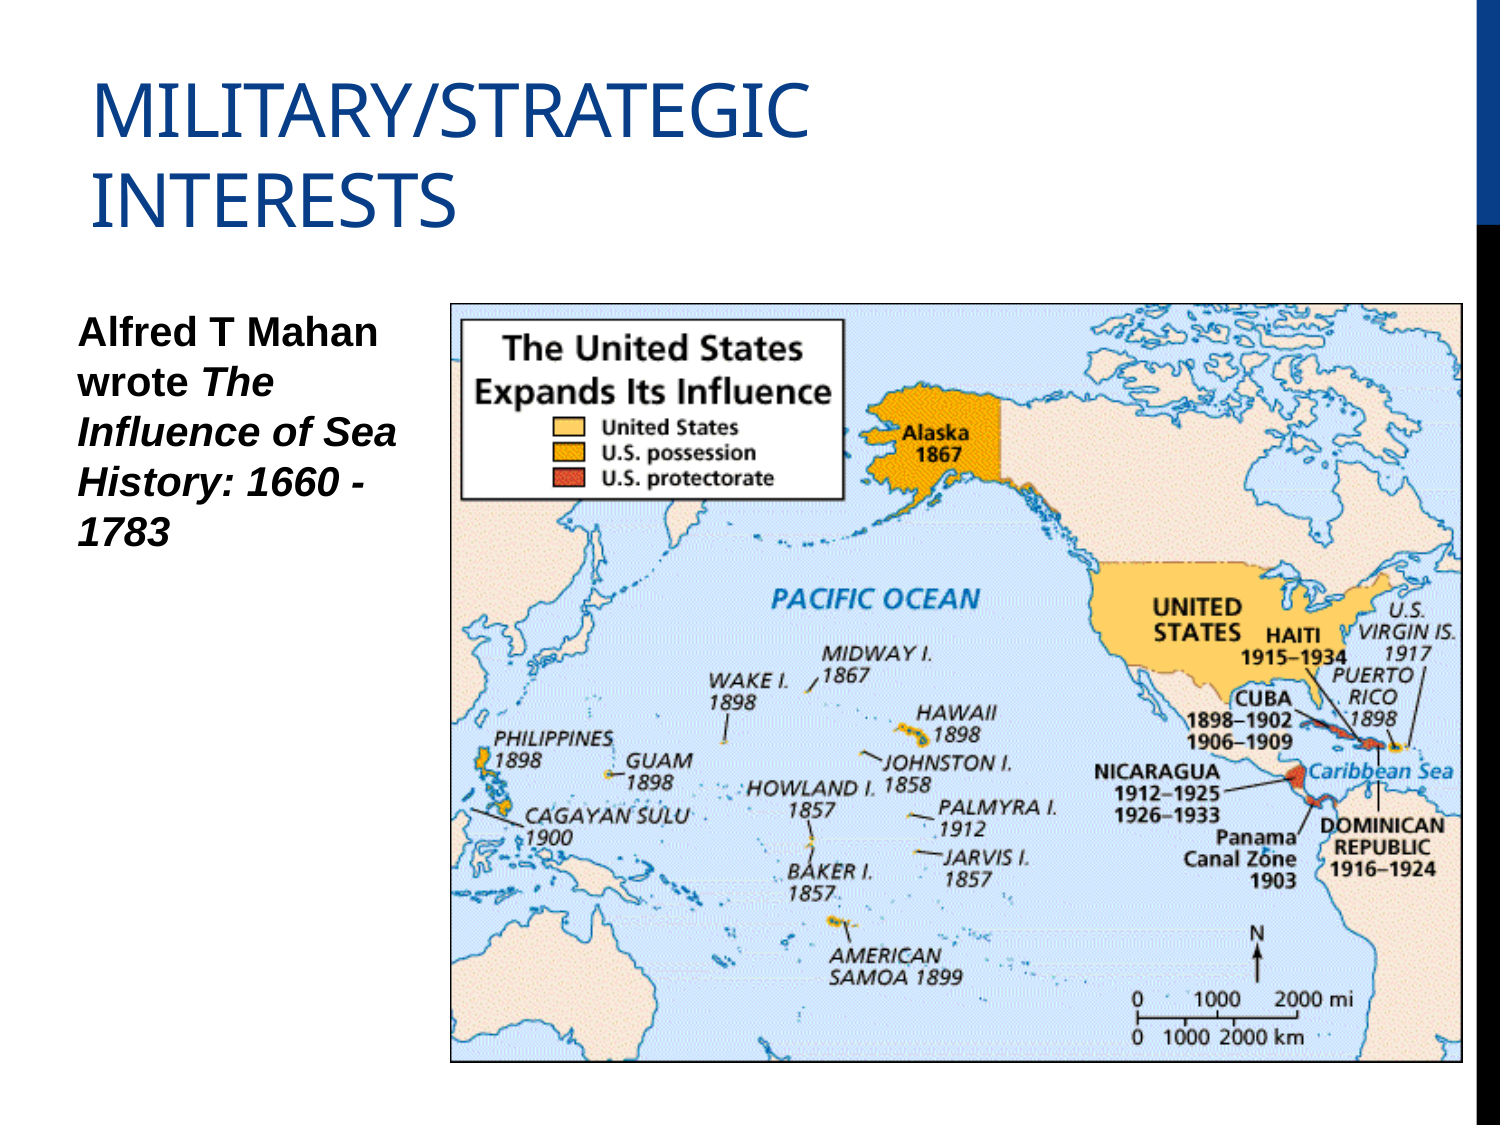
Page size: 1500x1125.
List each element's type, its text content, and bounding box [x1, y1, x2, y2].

list Alfred T Mahan wrote The Influence of Sea History: 1660 - 1783 [62, 297, 422, 962]
picture [449, 302, 1463, 1063]
title Military/Strategic Interests [75, 25, 1025, 250]
